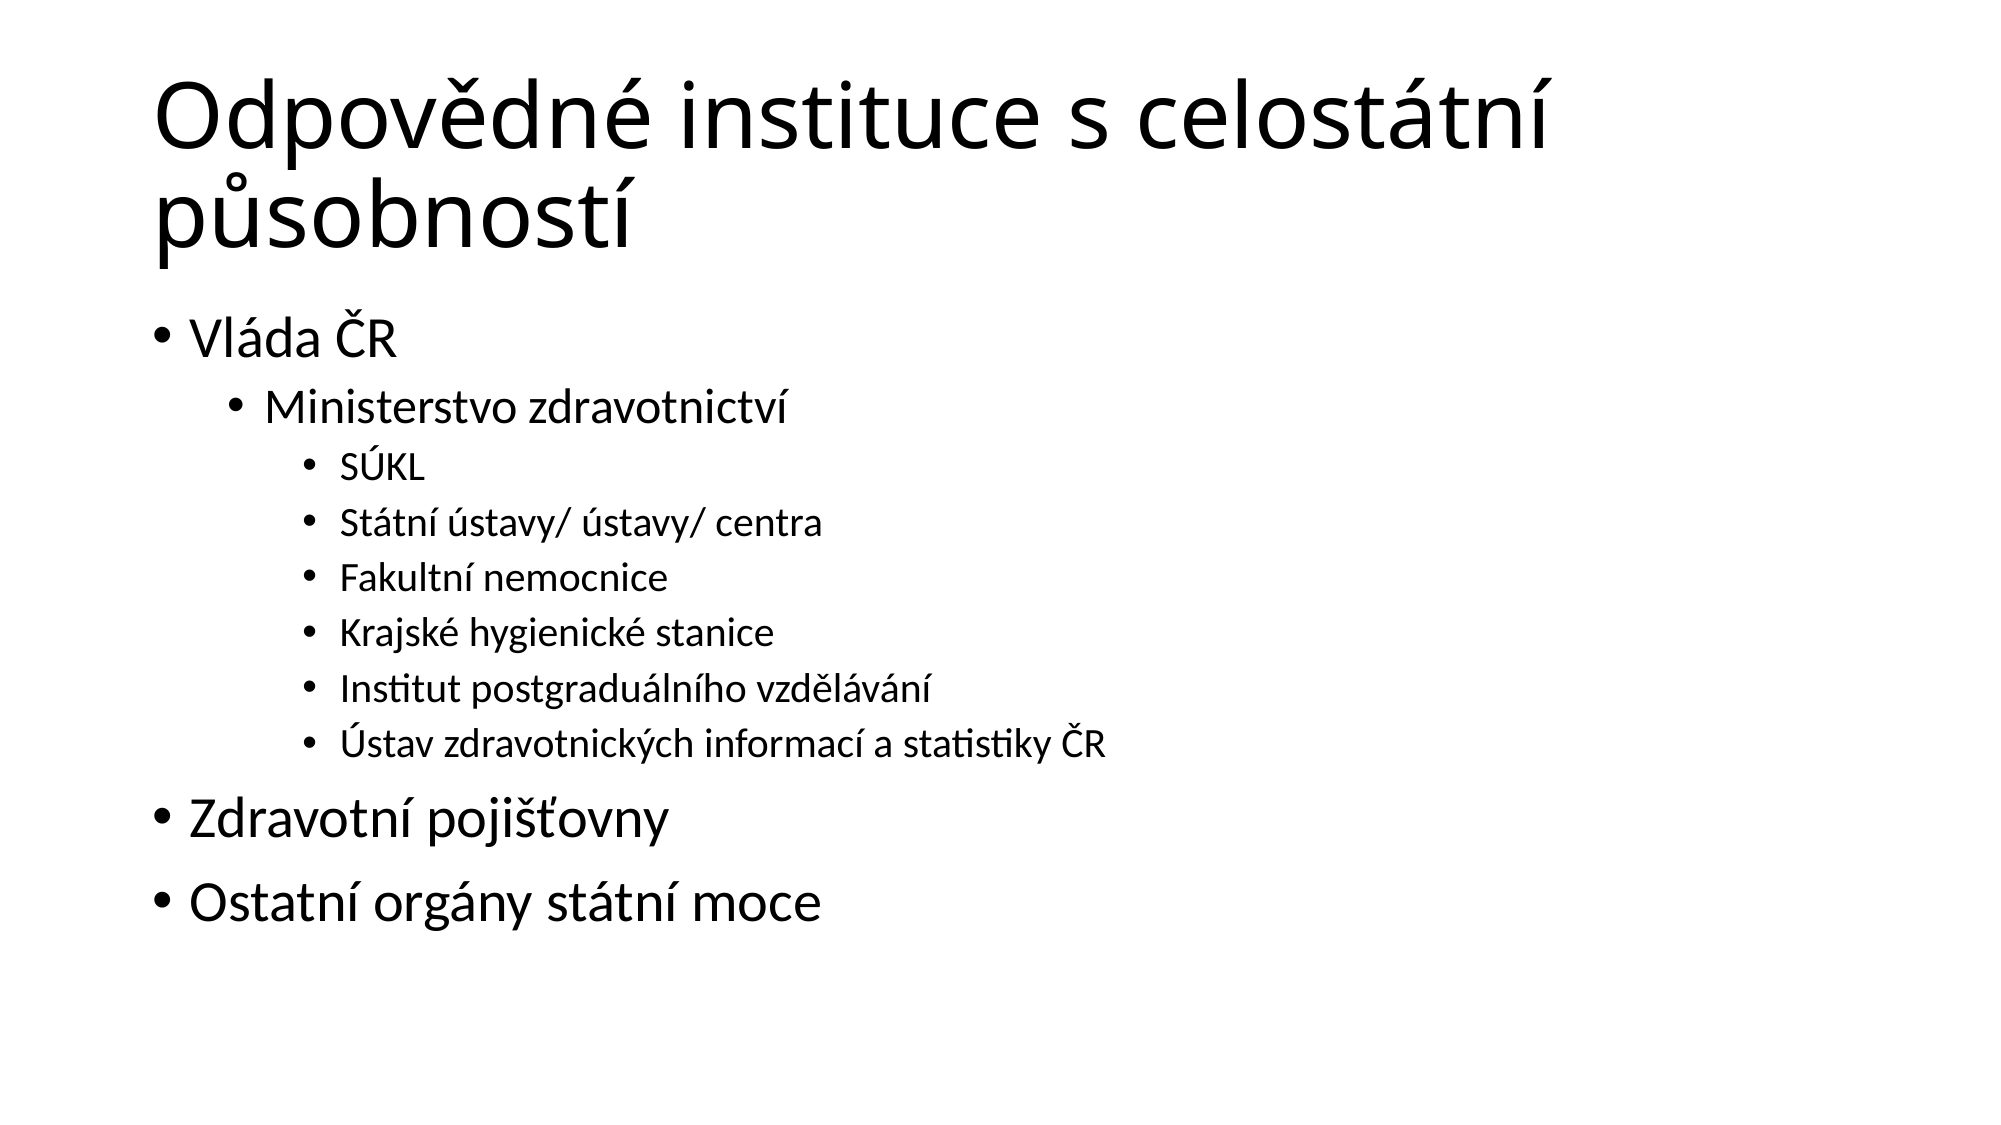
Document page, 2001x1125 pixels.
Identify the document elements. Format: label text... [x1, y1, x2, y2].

title Odpovědné instituce s celostátní působností [137, 59, 1863, 278]
list Vláda ČR Ministerstvo zdravotnictví SÚKL Státní ústavy/ ústavy/ centra Fakultní nemocnice Krajské hygienické stanice Institut postgraduálního vzdělávání Ústav zdravotnických informací a statistiky ČR Zdravotní pojišťovny Ostatní orgány státní moce [137, 299, 1863, 1014]
